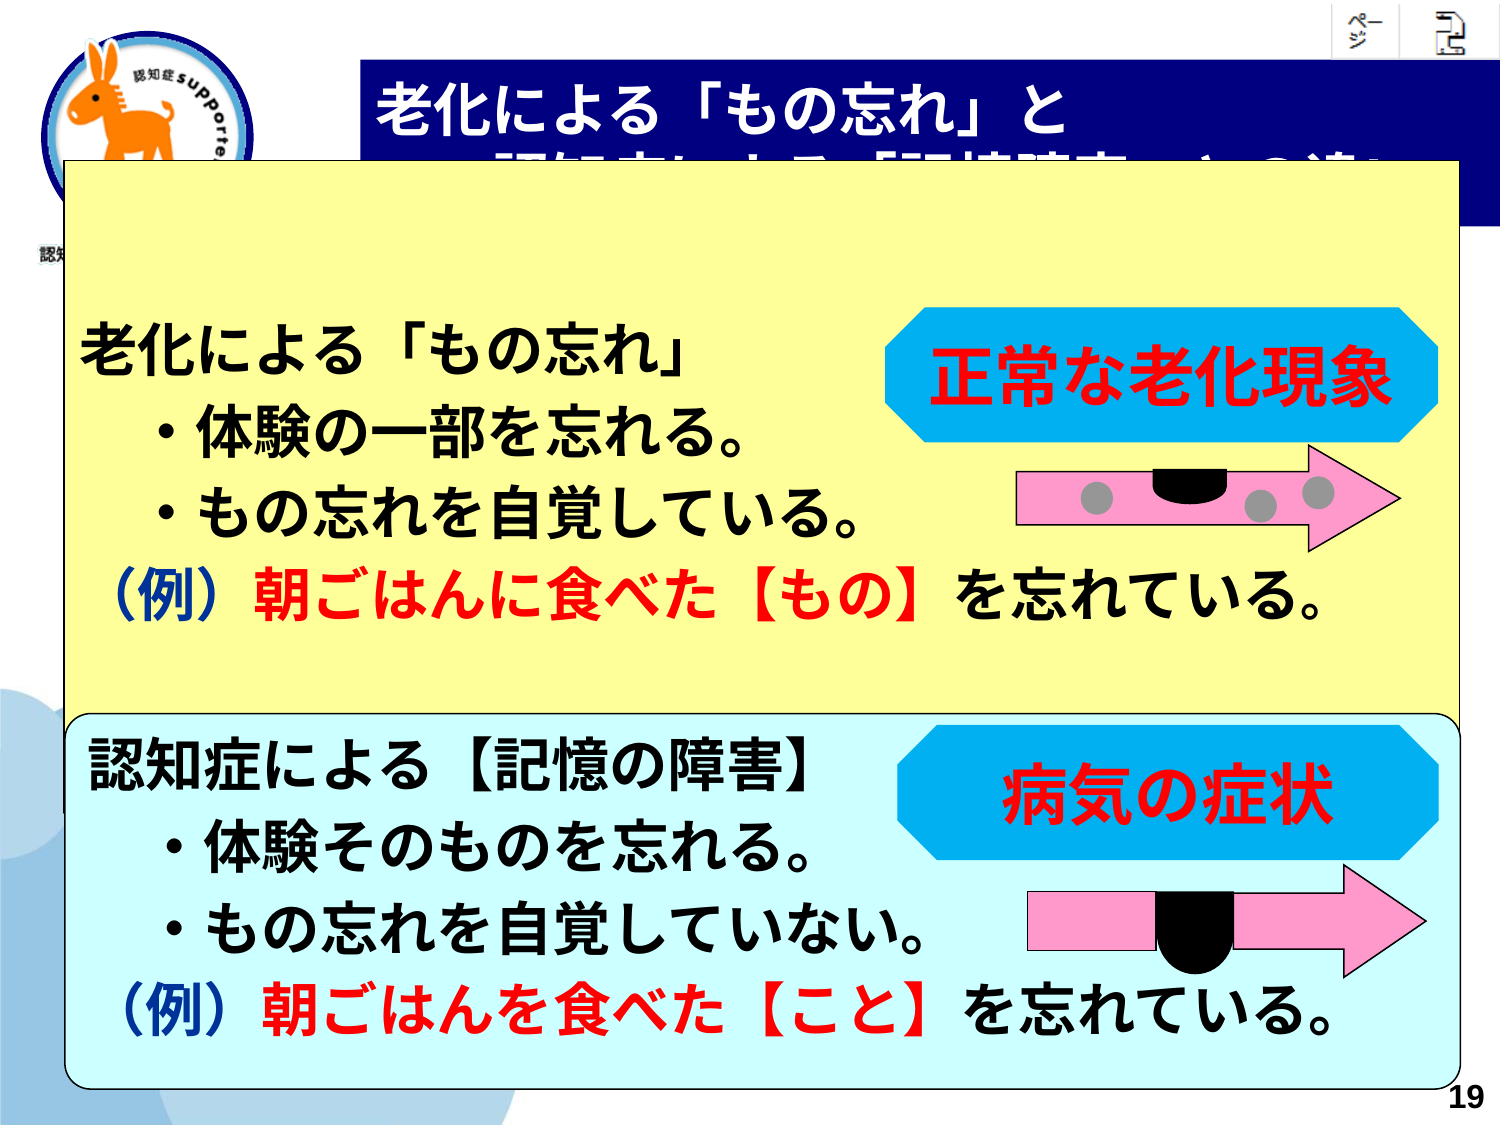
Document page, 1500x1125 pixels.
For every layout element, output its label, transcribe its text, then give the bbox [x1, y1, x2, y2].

picture [0, 638, 625, 1125]
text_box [1016, 445, 1401, 552]
text_box 病気の症状 [897, 724, 1439, 861]
list 老化による「もの忘れ」 ・体験の一部を忘れる。 ・もの忘れを自覚している。 （例）朝ごはんに食べた【もの】を忘れている。 [64, 160, 1460, 737]
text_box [1027, 864, 1427, 978]
picture [1331, 4, 1500, 60]
text_box 19 [1120, 1065, 1500, 1125]
text_box 正常な老化現象 [885, 307, 1439, 443]
title 老化による「もの忘れ」と 認知症による「記憶障害」との違い [360, 59, 1500, 227]
text_box 認知症による【記憶の障害】 ・体験そのものを忘れる。 ・もの忘れを自覚していない。 （例）朝ごはんを食べた【こと】を忘れている。 [64, 713, 1461, 1090]
picture [0, 12, 296, 275]
